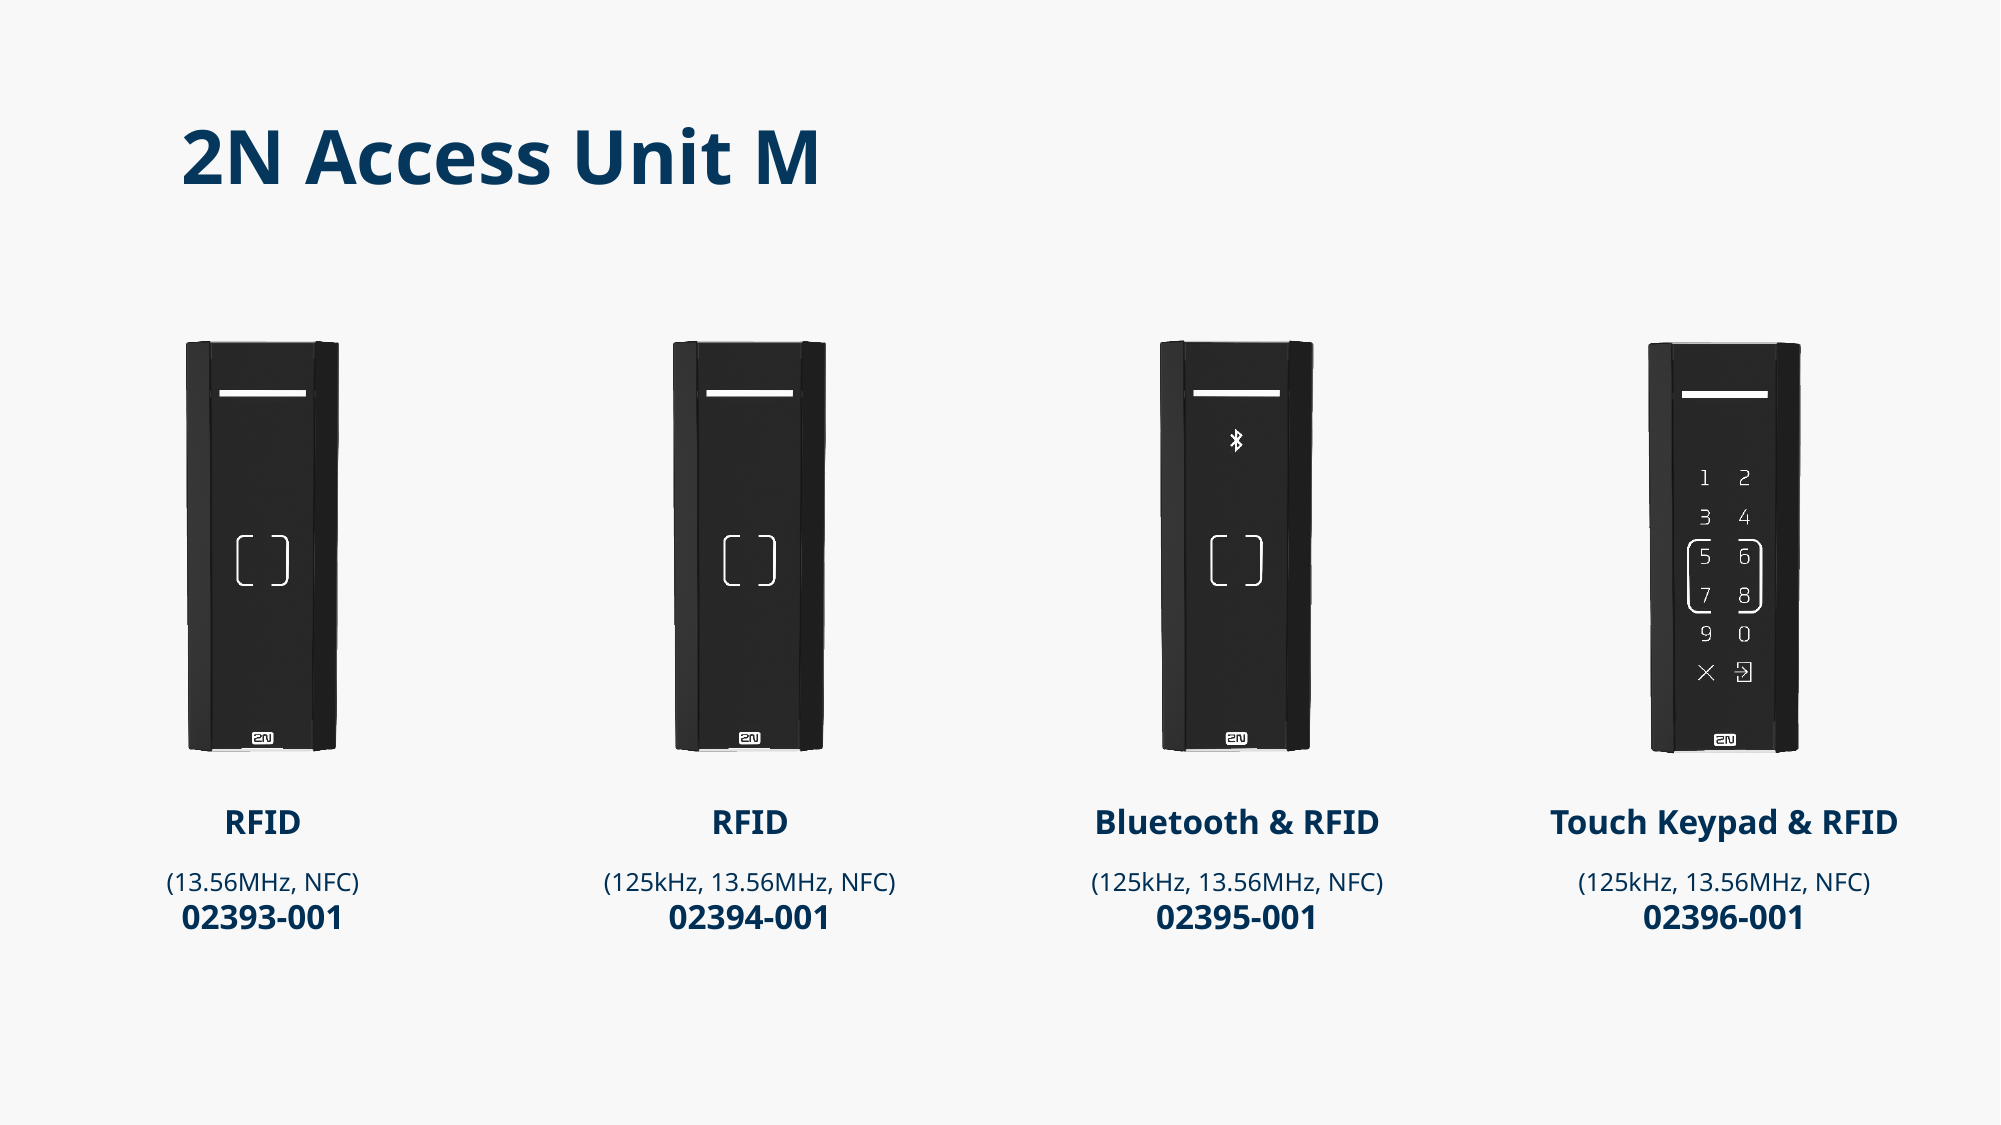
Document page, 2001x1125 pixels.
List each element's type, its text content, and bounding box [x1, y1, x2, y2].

text_box 2N Access Unit M [167, 112, 1268, 209]
picture [1618, 319, 1831, 771]
text_box RFID (125kHz, 13.56MHz, NFC) 02394-001 [526, 801, 974, 1039]
text_box RFID (13.56MHz, NFC) 02393-001 [39, 801, 487, 1039]
picture [643, 319, 857, 771]
picture [156, 319, 370, 771]
text_box Touch Keypad & RFID (125kHz, 13.56MHz, NFC) 02396-001 [1501, 801, 1948, 1039]
text_box Bluetooth & RFID (125kHz, 13.56MHz, NFC) 02395-001 [1014, 801, 1461, 1039]
picture [1130, 319, 1344, 771]
